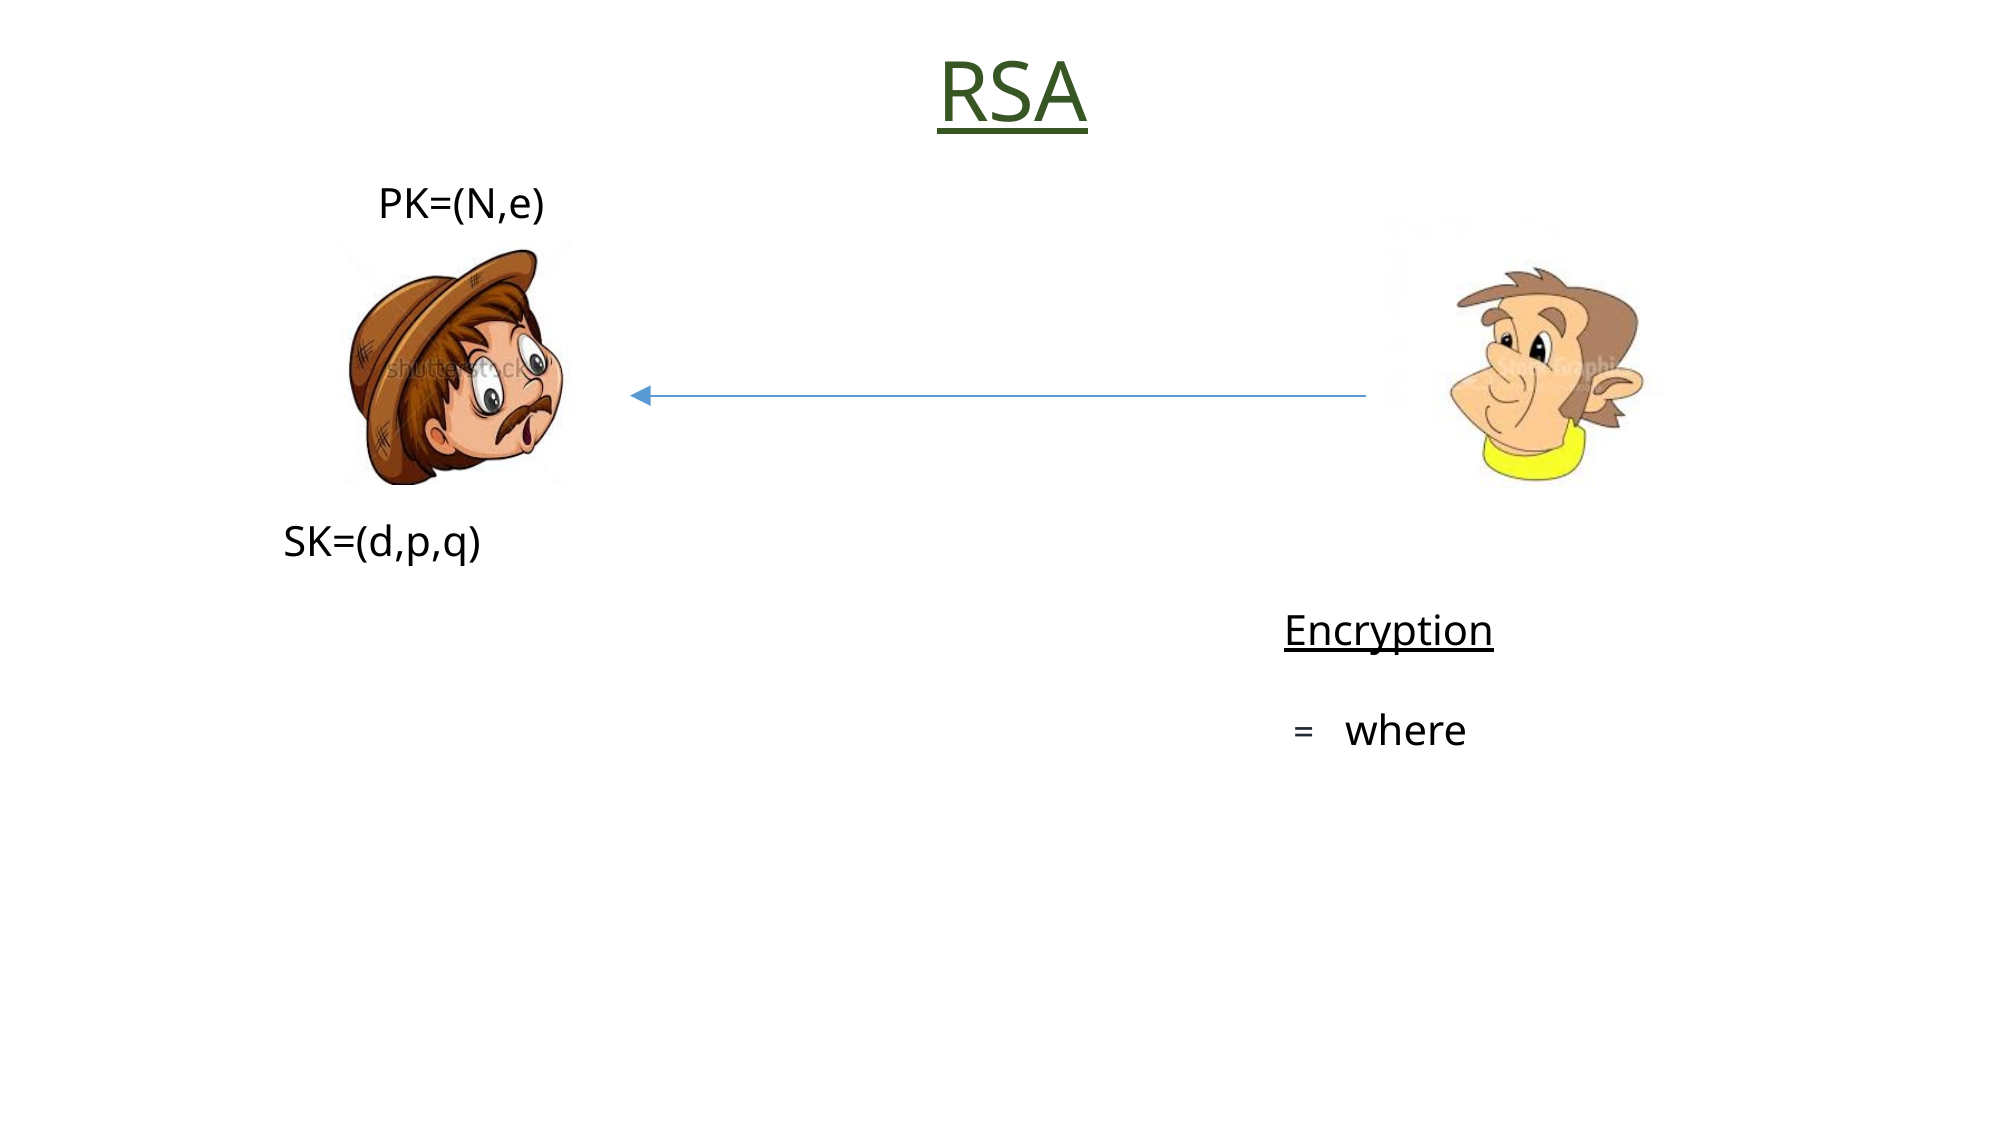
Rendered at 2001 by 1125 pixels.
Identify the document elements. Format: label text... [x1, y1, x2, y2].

text_box PK=(N,e) [363, 169, 560, 234]
picture [339, 240, 571, 485]
picture [1388, 213, 1710, 535]
text_box SK=(d,p,q) [268, 507, 496, 573]
text_box RSA [450, 30, 1575, 146]
